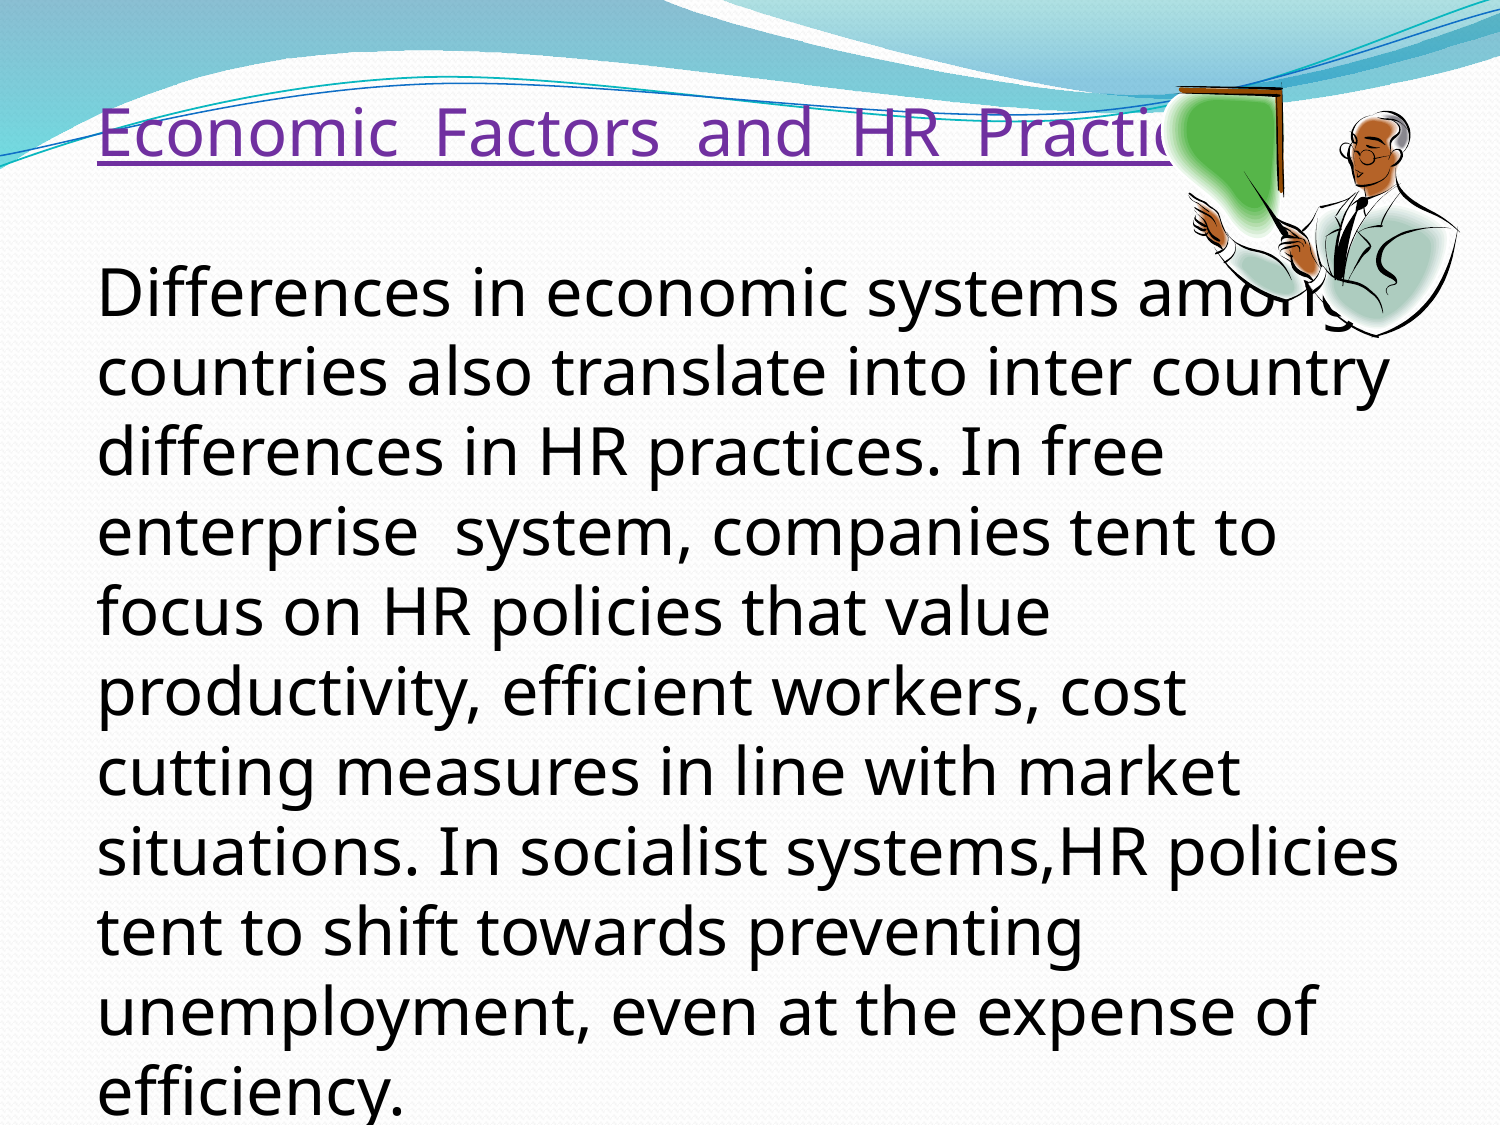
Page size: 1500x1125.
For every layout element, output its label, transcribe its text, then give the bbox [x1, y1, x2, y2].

picture [1159, 81, 1461, 339]
text_box Economic Factors and HR Practices Differences in economic systems among countries also translate into inter country differences in HR practices. In free enterprise system, companies tent to focus on HR policies that value productivity, efficient workers, cost cutting measures in line with market situations. In socialist systems,HR policies tent to shift towards preventing unemployment, even at the expense of efficiency. [81, 81, 1418, 1125]
